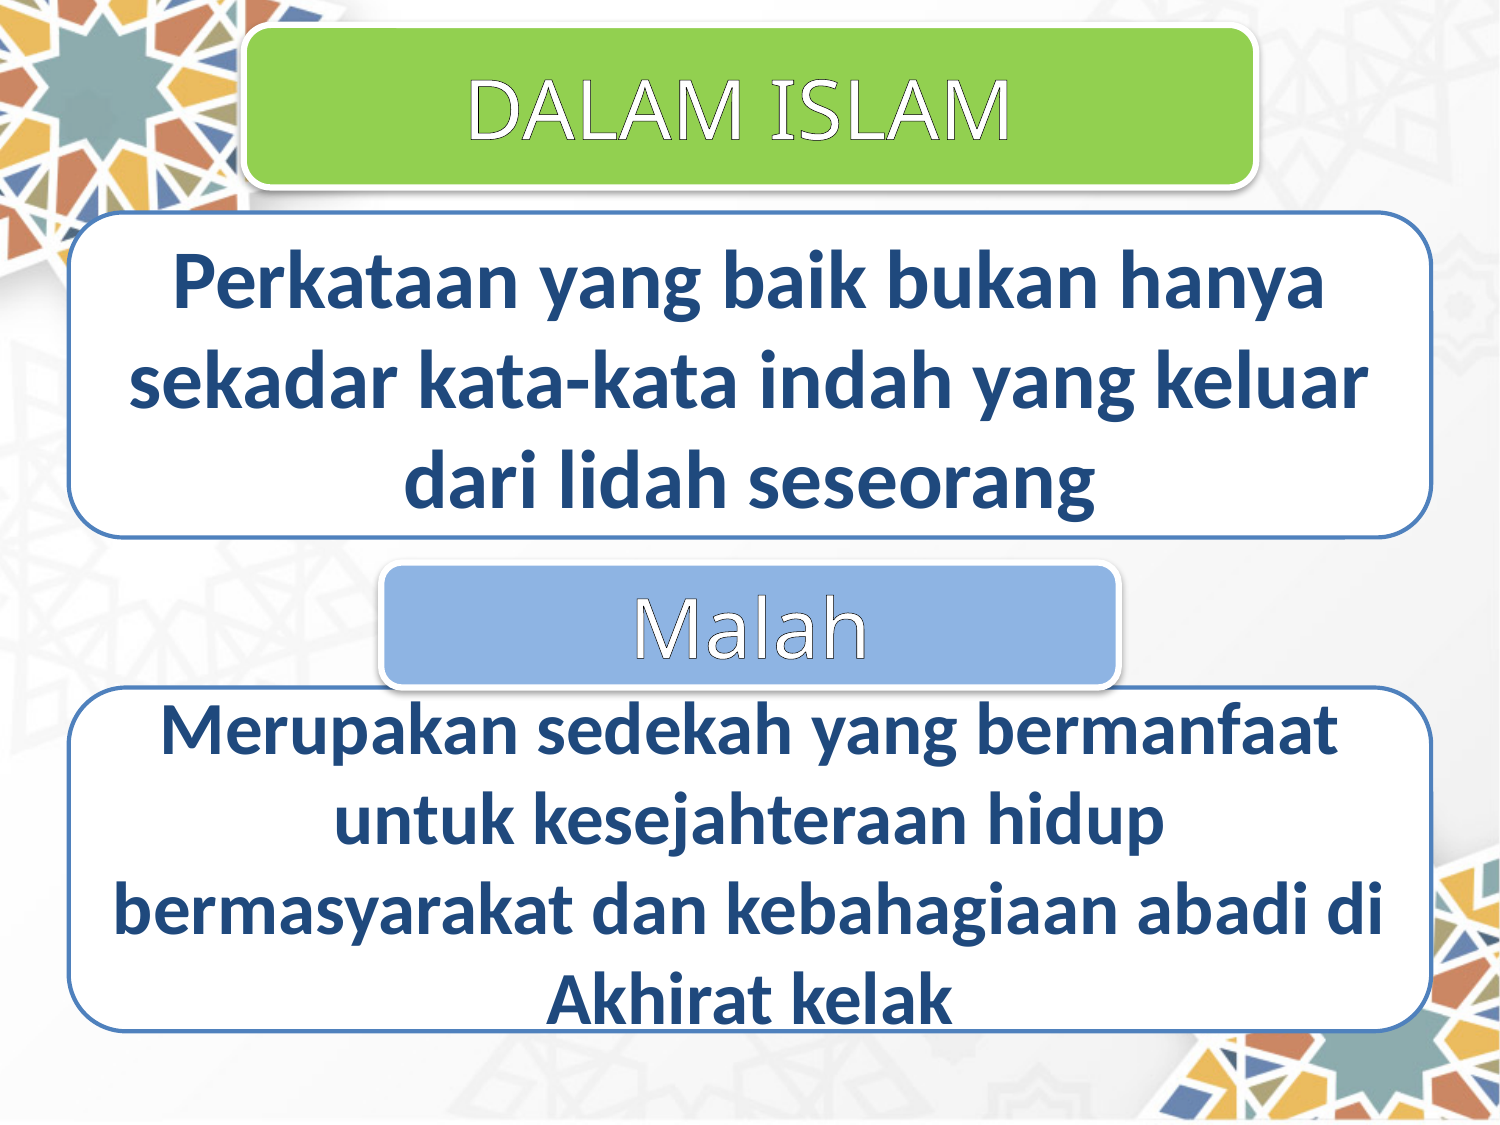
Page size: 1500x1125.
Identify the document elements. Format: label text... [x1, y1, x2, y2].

text_box Merupakan sedekah yang bermanfaat untuk kesejahteraan hidup bermasyarakat dan kebahagiaan abadi di Akhirat kelak [66, 685, 1434, 1034]
text_box Perkataan yang baik bukan hanya sekadar kata-kata indah yang keluar dari lidah seseorang [66, 210, 1434, 540]
text_box Malah [378, 559, 1122, 691]
text_box DALAM ISLAM [240, 21, 1260, 191]
